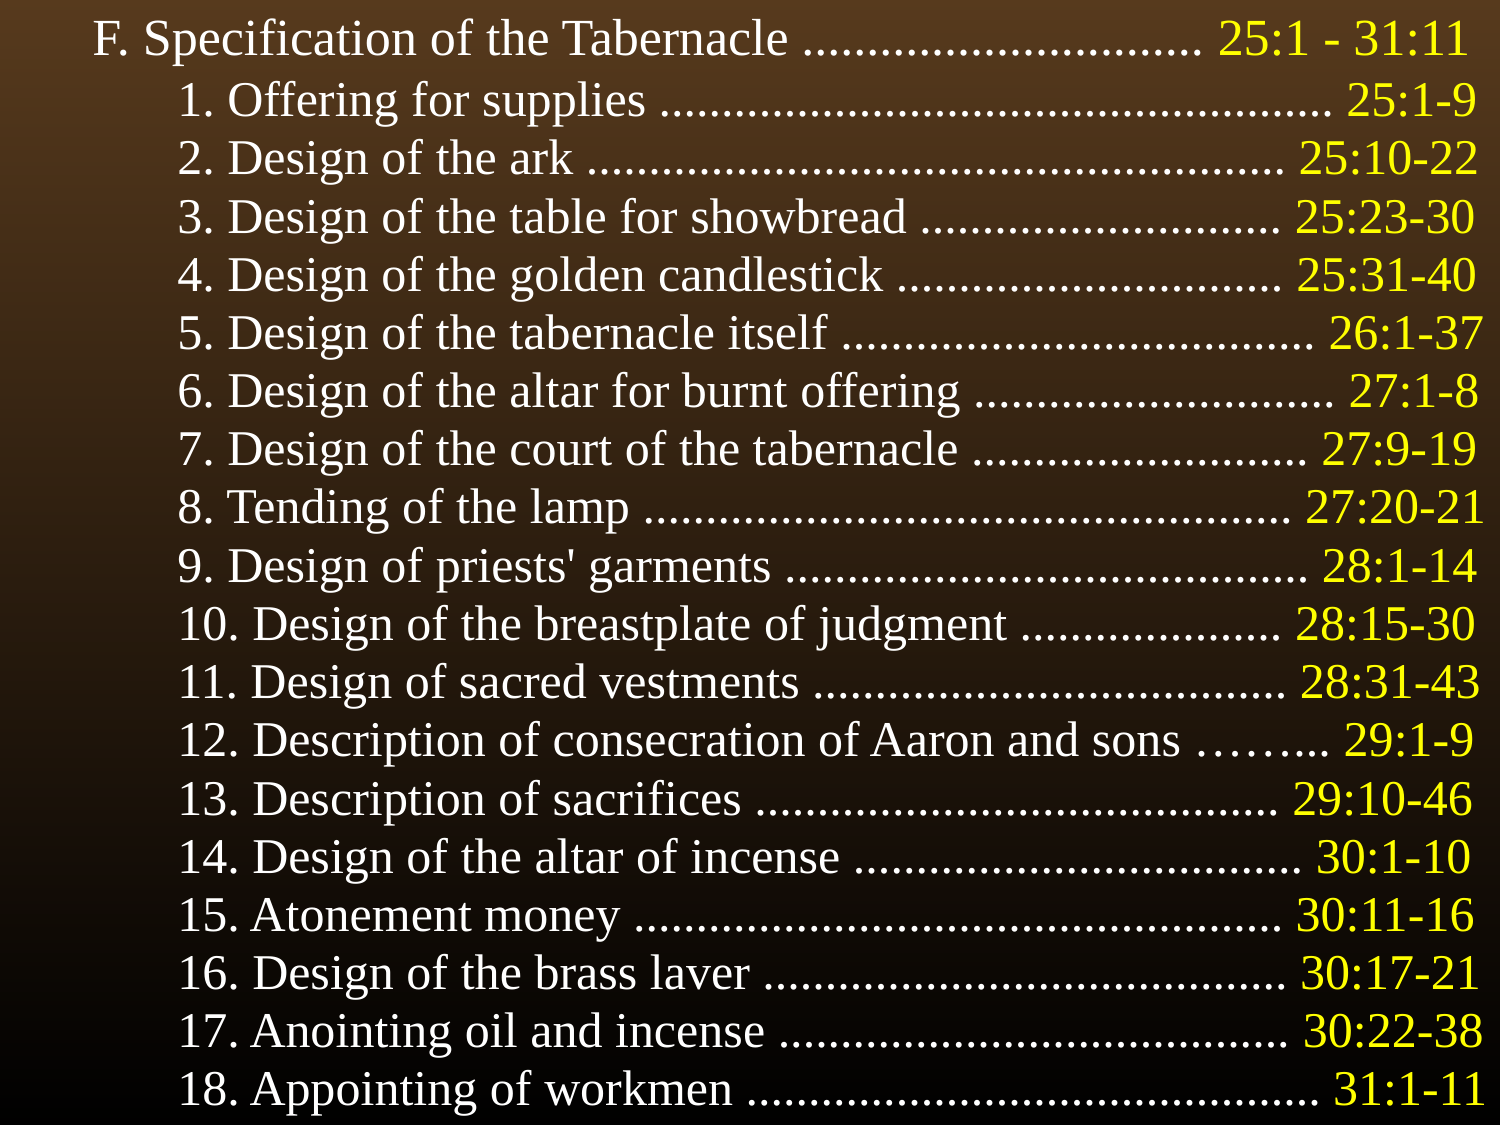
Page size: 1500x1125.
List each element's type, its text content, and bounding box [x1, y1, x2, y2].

text_box F. Specification of the Tabernacle ............................... 25:1 - 31:11 1. Offering for supplies ...................................................... 25:1-9 2. Design of the ark ........................................................ 25:10-22 3. Design of the table for showbread ............................. 25:23-30 4. Design of the golden candlestick ............................... 25:31-40 5. Design of the tabernacle itself ...................................... 26:1-37 6. Design of the altar for burnt offering ............................. 27:1-8 7. Design of the court of the tabernacle ........................... 27:9-19 8. Tending of the lamp .................................................... 27:20-21 9. Design of priests' garments .......................................... 28:1-14 10. Design of the breastplate of judgment ..................... 28:15-30 11. Design of sacred vestments ...................................... 28:31-43 12. Description of consecration of Aaron and sons ……... 29:1-9 13. Description of sacrifices .......................................... 29:10-46 14. Design of the altar of incense .................................... 30:1-10 15. Atonement money .................................................... 30:11-16 16. Design of the brass laver .......................................... 30:17-21 17. Anointing oil and incense ......................................... 30:22-38 18. Appointing of workmen .............................................. 31:1-11 [12, 0, 1500, 1125]
